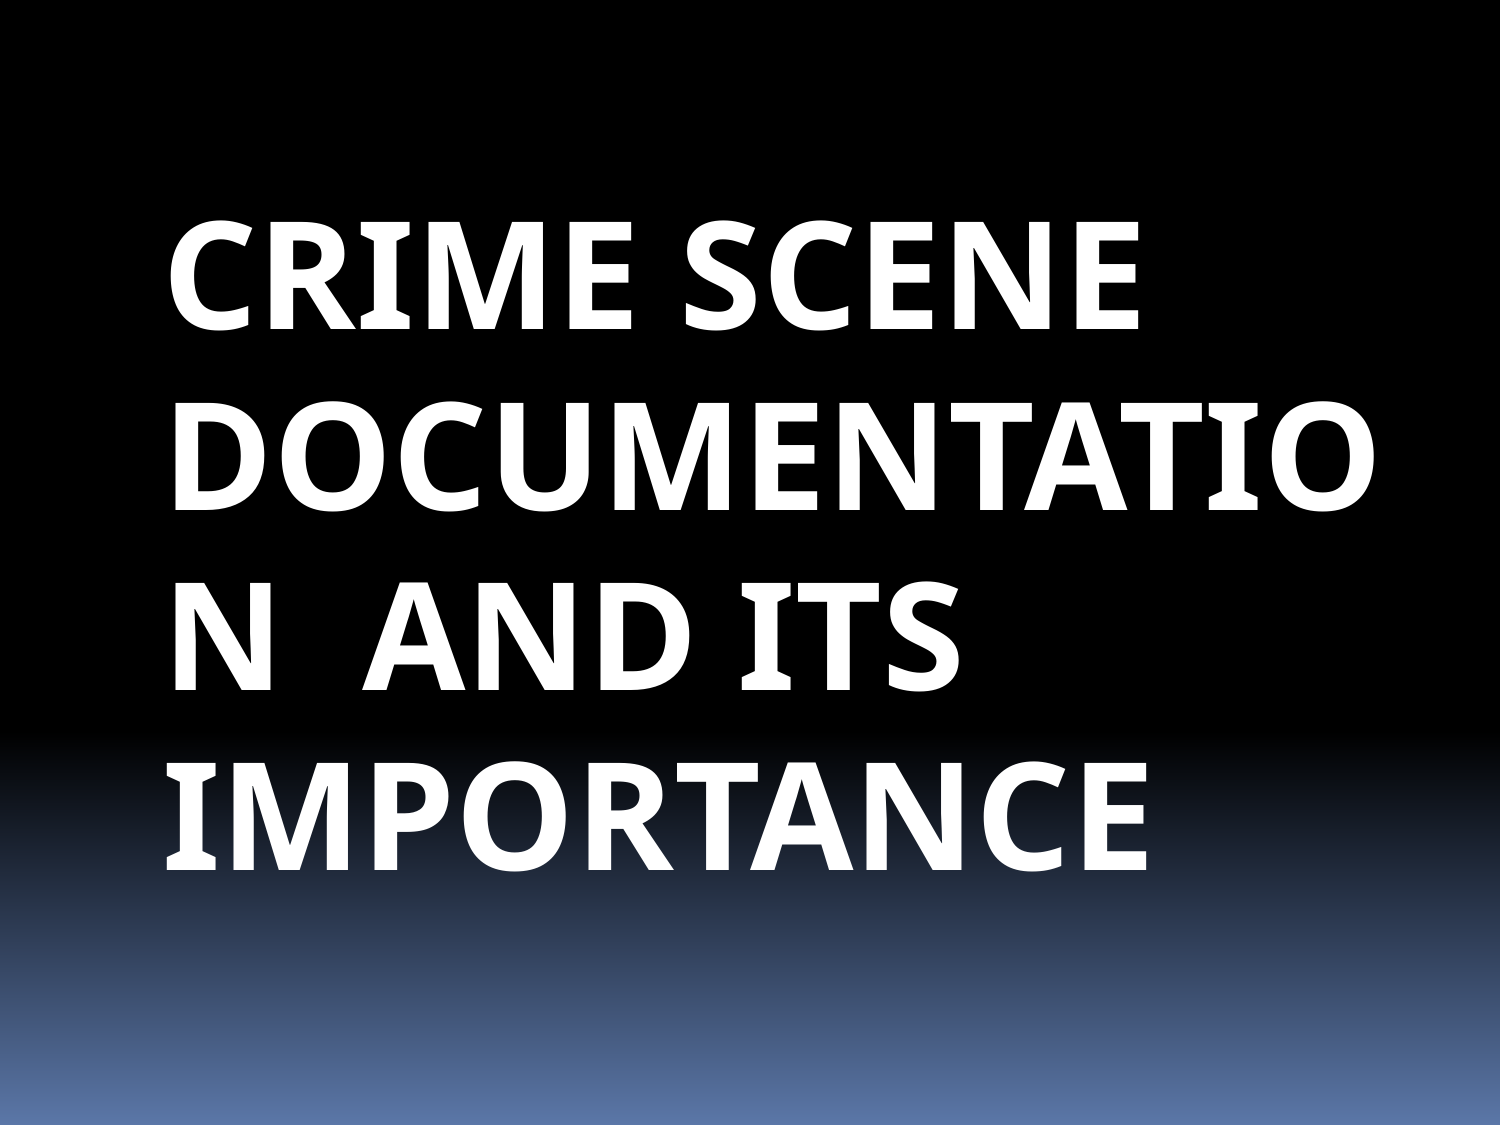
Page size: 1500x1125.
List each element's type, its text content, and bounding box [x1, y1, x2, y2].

text_box CRIME SCENE DOCUMENTATION AND ITS IMPORTANCE [147, 172, 1435, 908]
